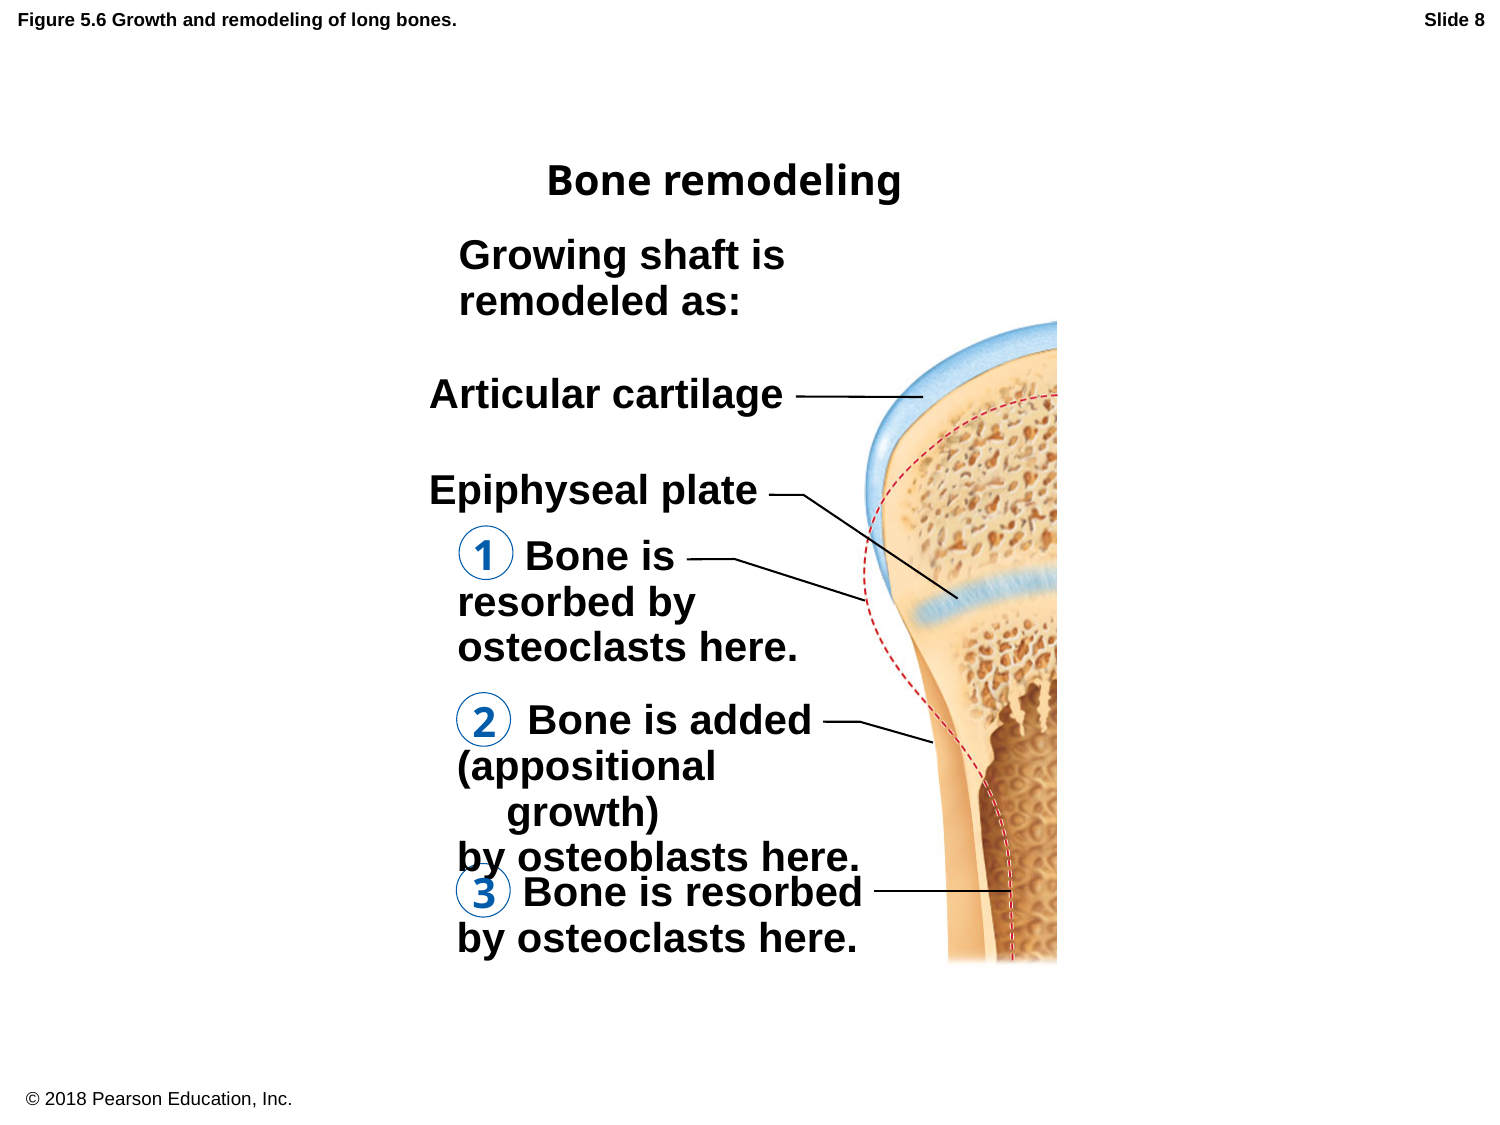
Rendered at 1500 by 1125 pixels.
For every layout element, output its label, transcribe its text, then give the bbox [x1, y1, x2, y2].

picture [441, 154, 1066, 971]
text_box Articular cartilage [428, 366, 436, 417]
text_box Epiphyseal plate [428, 462, 436, 513]
text_box Slide 8 [1064, 0, 1500, 62]
title Figure 5.6 Growth and remodeling of long bones. [3, 0, 1064, 50]
